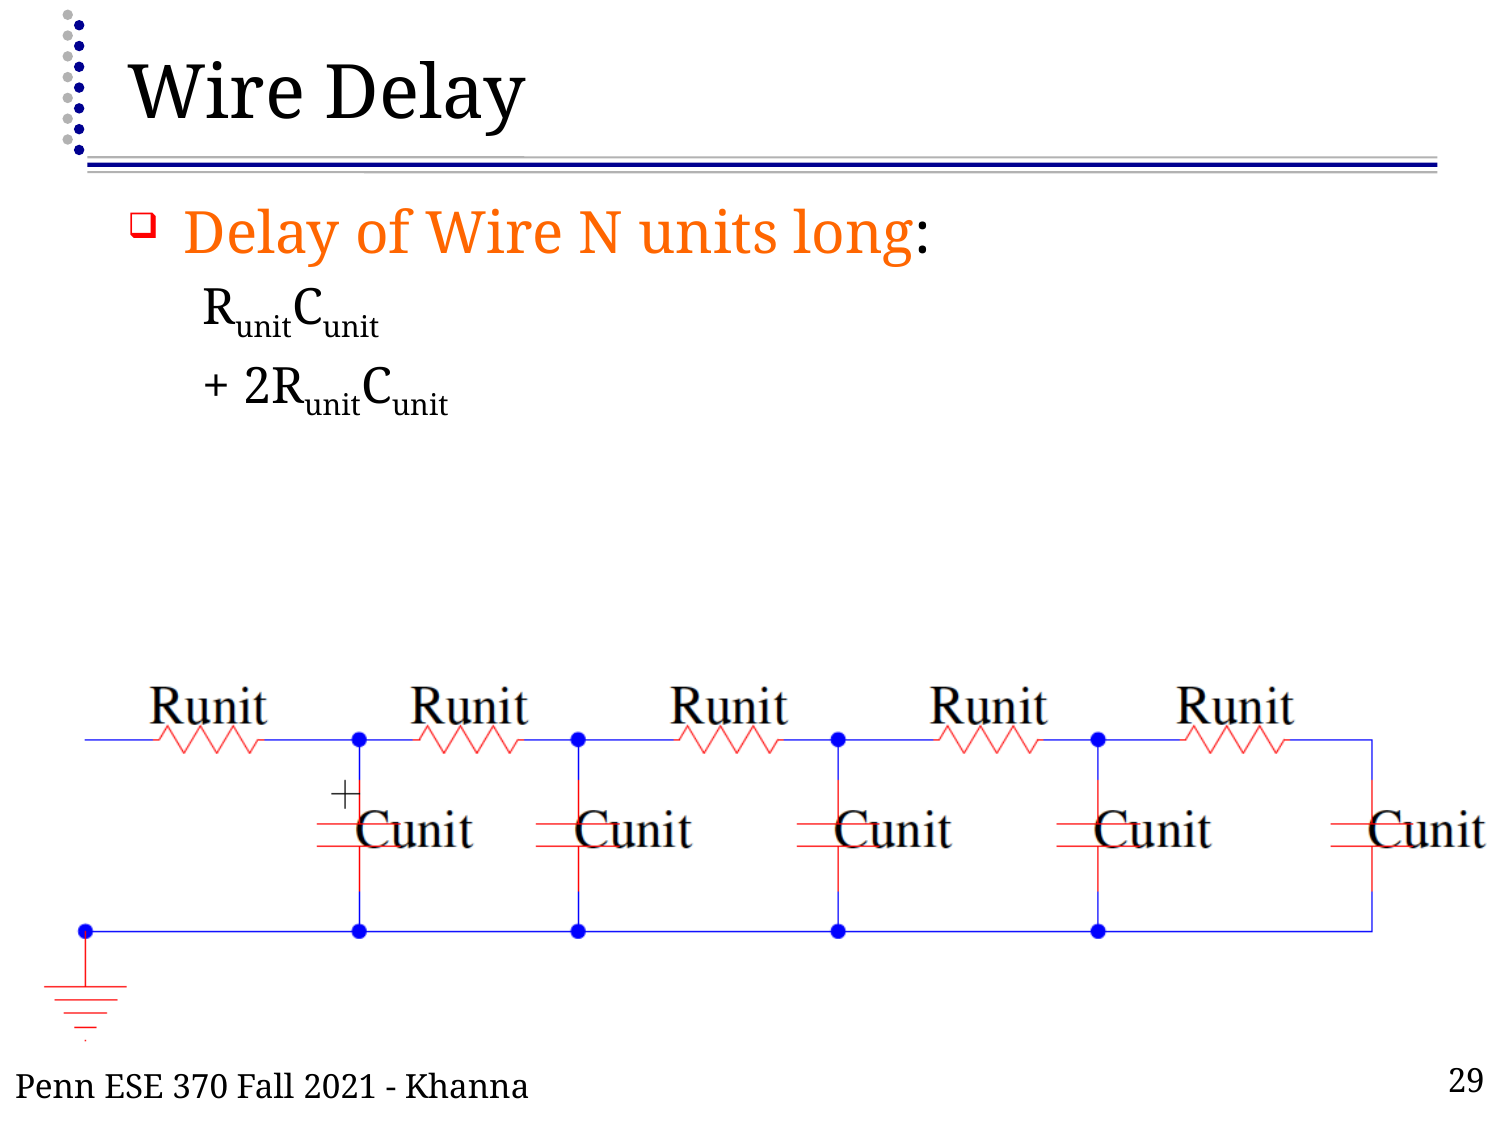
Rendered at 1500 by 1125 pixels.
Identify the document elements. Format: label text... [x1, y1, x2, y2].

footer Penn ESE 370 Fall 2021 - Khanna [0, 1037, 813, 1113]
picture [39, 637, 1500, 1045]
list Delay of Wire N units long: RunitCunit + 2RunitCunit [112, 187, 1388, 635]
slide_number 29 [1187, 1053, 1500, 1113]
title Wire Delay [112, 16, 1391, 142]
